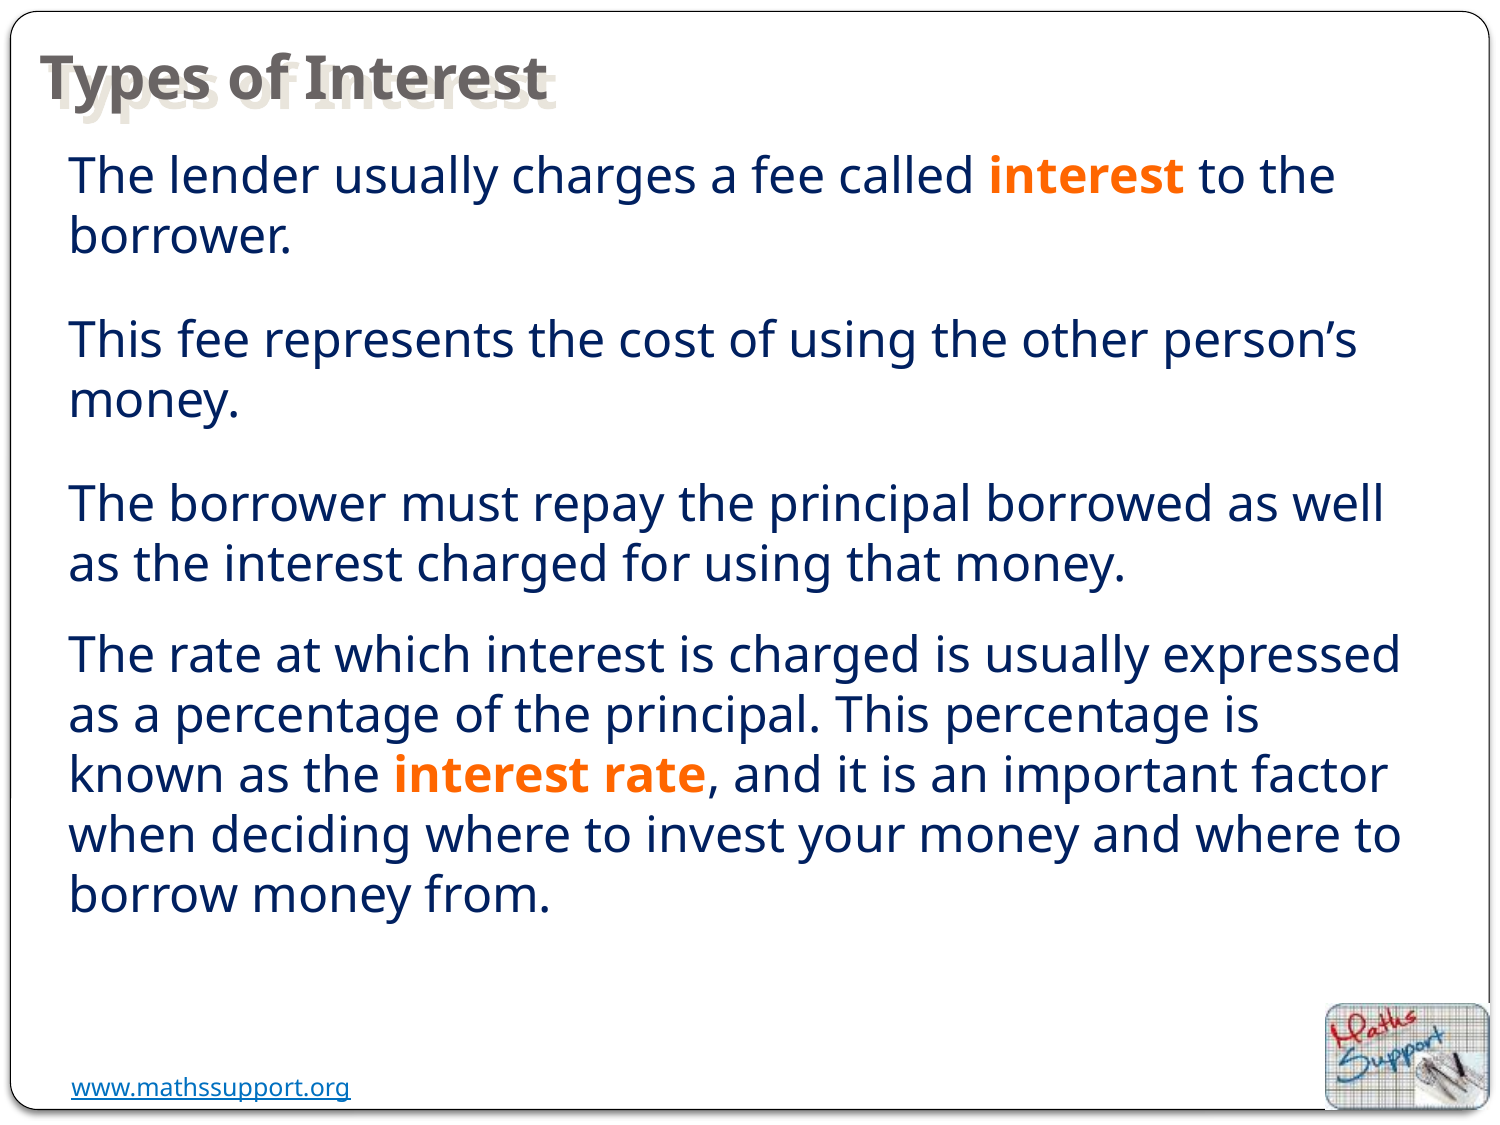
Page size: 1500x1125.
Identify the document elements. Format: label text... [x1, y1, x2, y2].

text_box [74, 1072, 357, 1107]
text_box The lender usually charges a fee called interest to the borrower. [53, 135, 1447, 271]
title Types of Interest [24, 31, 1375, 127]
text_box This fee represents the cost of using the other person’s money. [53, 300, 1447, 435]
text_box [1328, 1005, 1492, 1107]
text_box The borrower must repay the principal borrowed as well as the interest charged for using that money. [53, 464, 1447, 600]
picture [1325, 1003, 1490, 1110]
text_box The rate at which interest is charged is usually expressed as a percentage of the principal. This percentage is known as the interest rate, and it is an important factor when deciding where to invest your money and where to borrow money from. [53, 614, 1447, 930]
